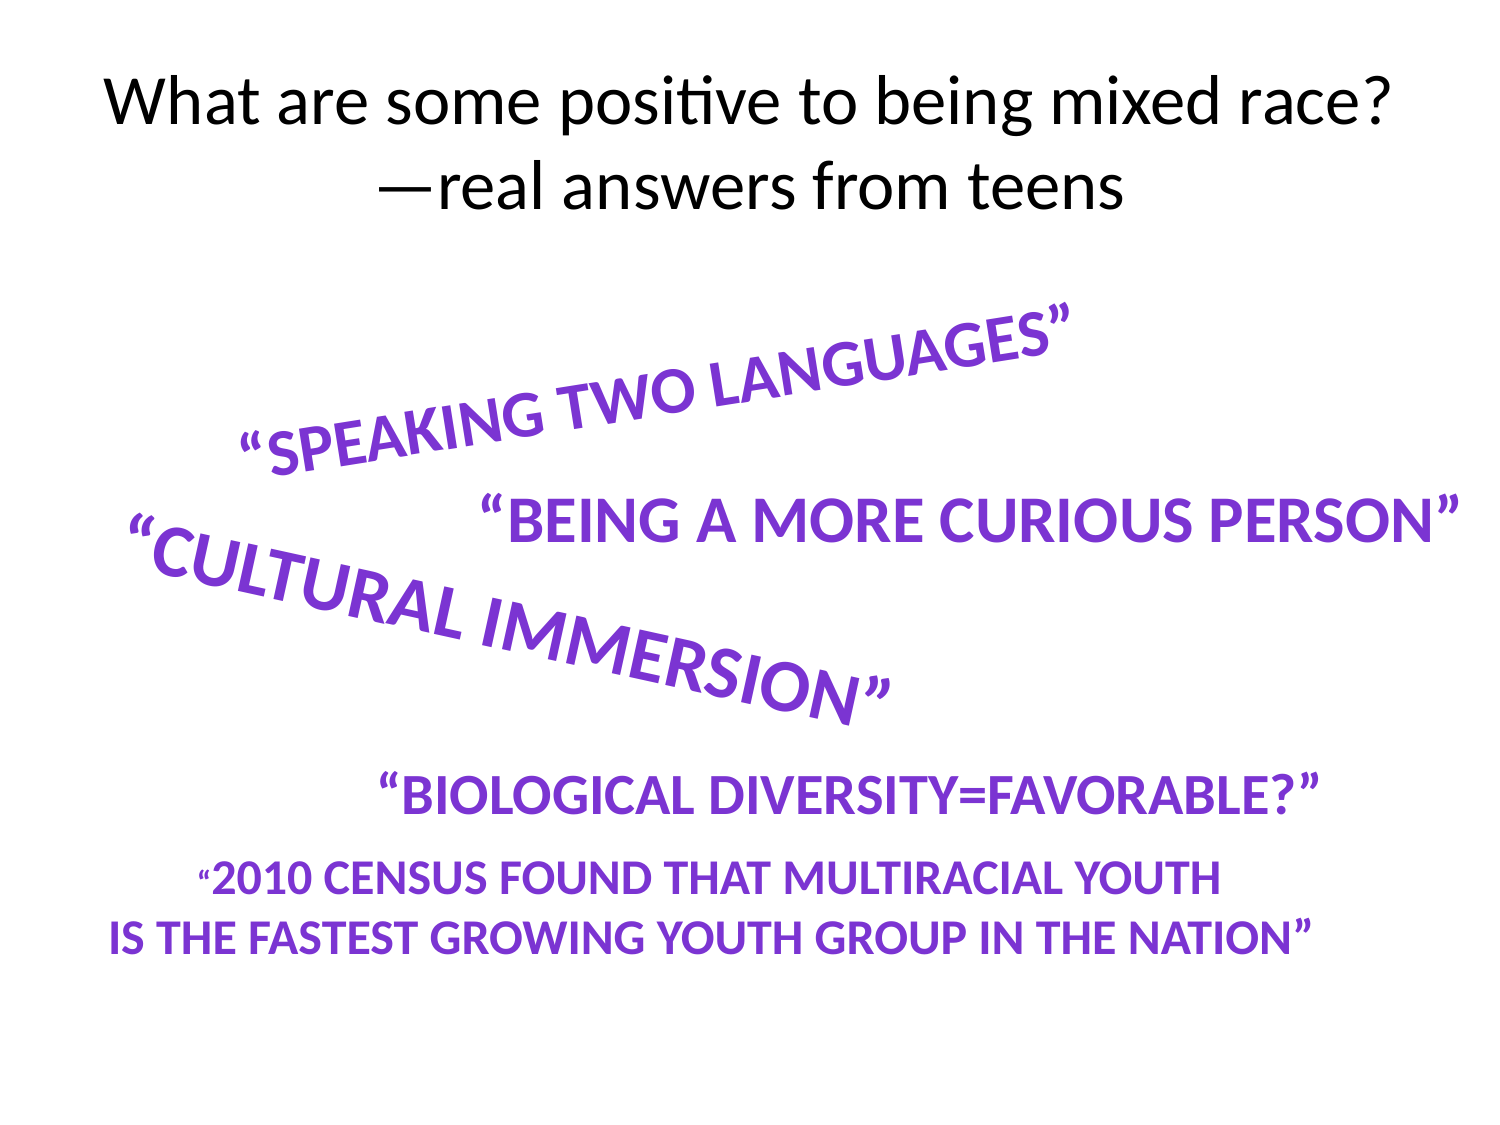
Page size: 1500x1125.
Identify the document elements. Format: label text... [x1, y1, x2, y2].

text_box “Biological diversity=favorable?” [361, 748, 1338, 834]
text_box “Cultural immersion” [96, 481, 919, 761]
text_box “Speaking two languages” [216, 273, 1099, 505]
title What are some positive to being mixed race?—real answers from teens [75, 45, 1425, 233]
text_box “2010 census found that multiracial youth is the fastest growing youth group in the nation” [81, 837, 1330, 973]
text_box “Being a more curious person” [462, 467, 1480, 563]
